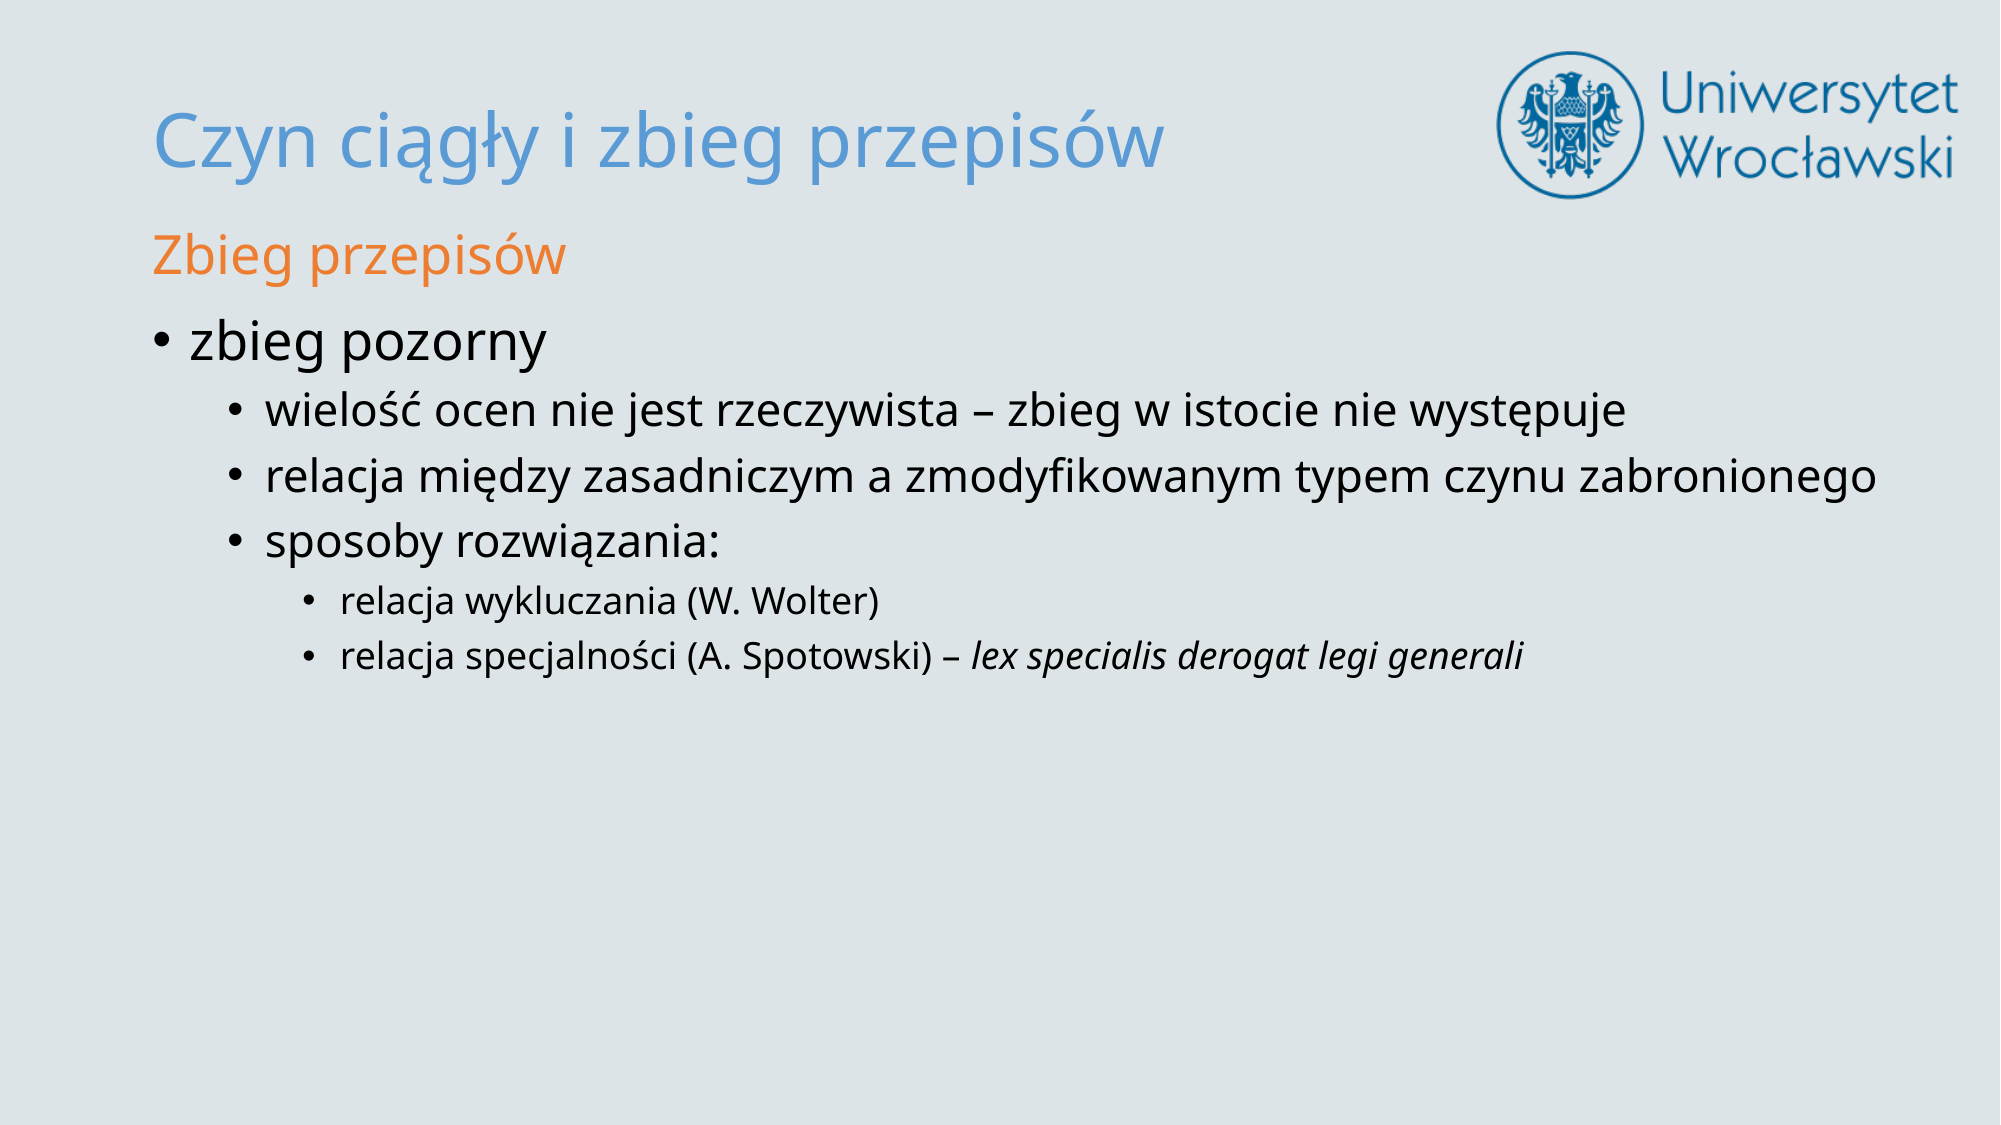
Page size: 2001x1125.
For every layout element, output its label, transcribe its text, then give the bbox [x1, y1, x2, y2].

picture [1455, 0, 2000, 252]
title Czyn ciągły i zbieg przepisów [137, 34, 1455, 212]
list Zbieg przepisów zbieg pozorny wielość ocen nie jest rzeczywista – zbieg w istocie nie występuje relacja między zasadniczym a zmodyfikowanym typem czynu zabronionego sposoby rozwiązania: relacja wykluczania (W. Wolter) relacja specjalności (A. Spotowski) – lex specialis derogat legi generali [137, 212, 1939, 1125]
